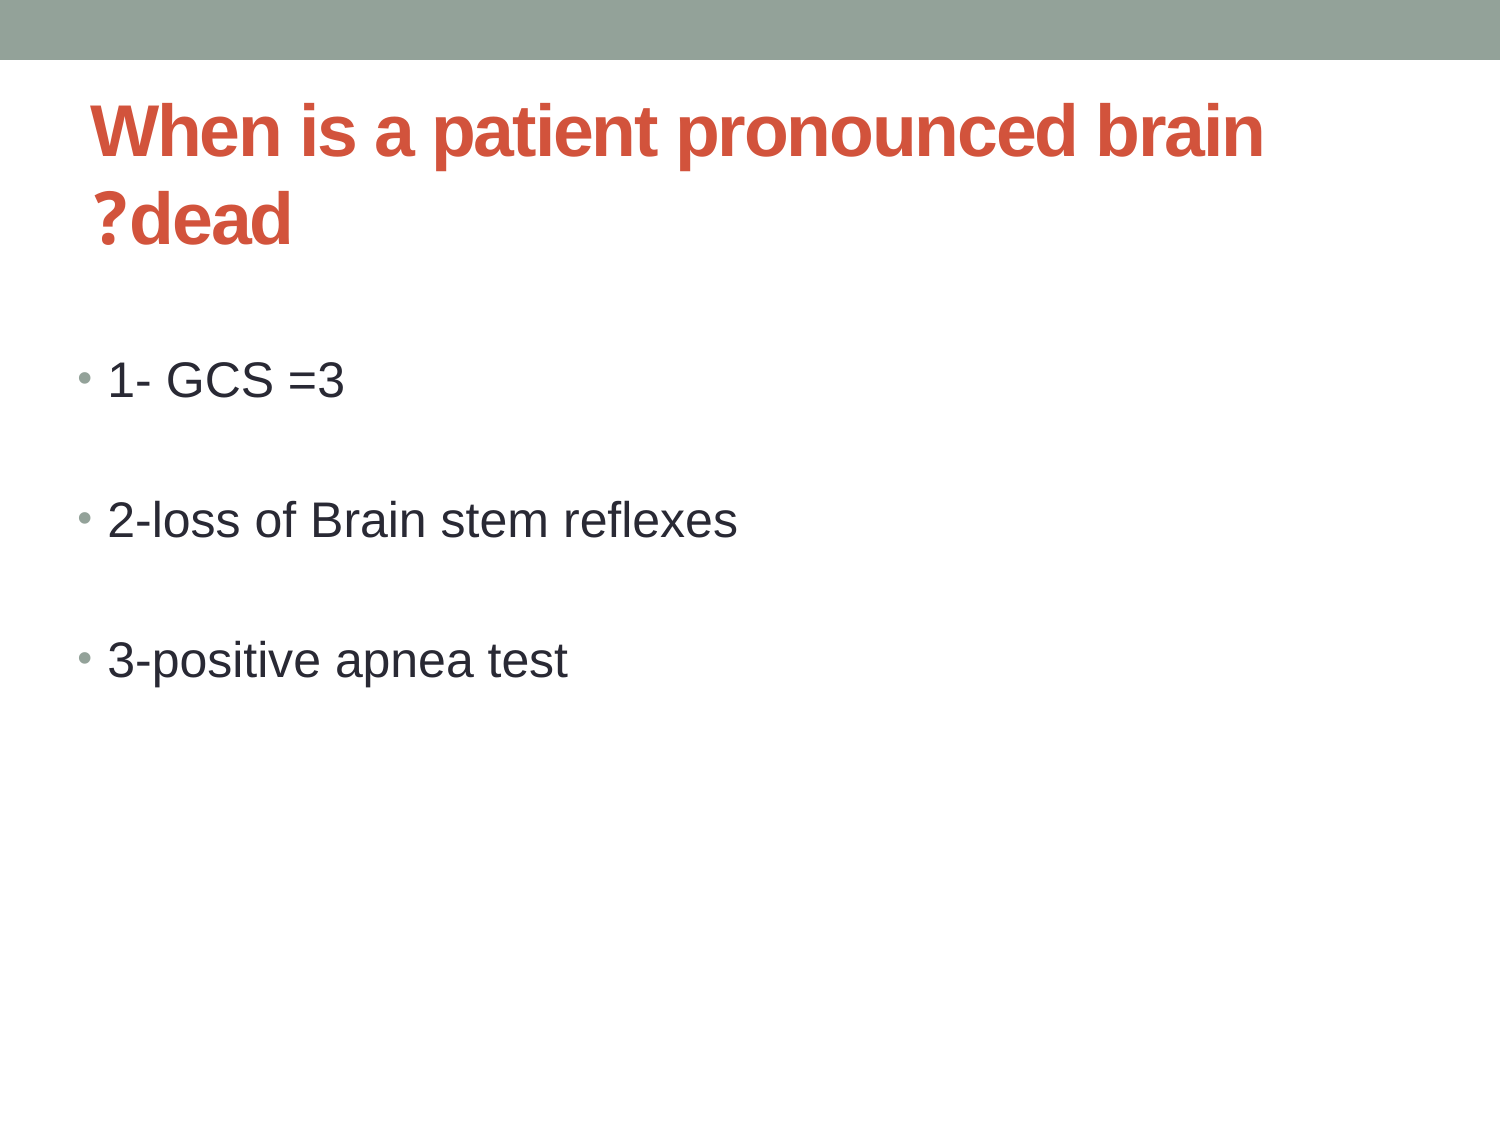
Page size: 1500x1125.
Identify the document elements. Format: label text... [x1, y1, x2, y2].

title When is a patient pronounced brain dead? [75, 75, 1463, 268]
list 1- GCS =3 2-loss of Brain stem reflexes 3-positive apnea test [62, 340, 1413, 1125]
